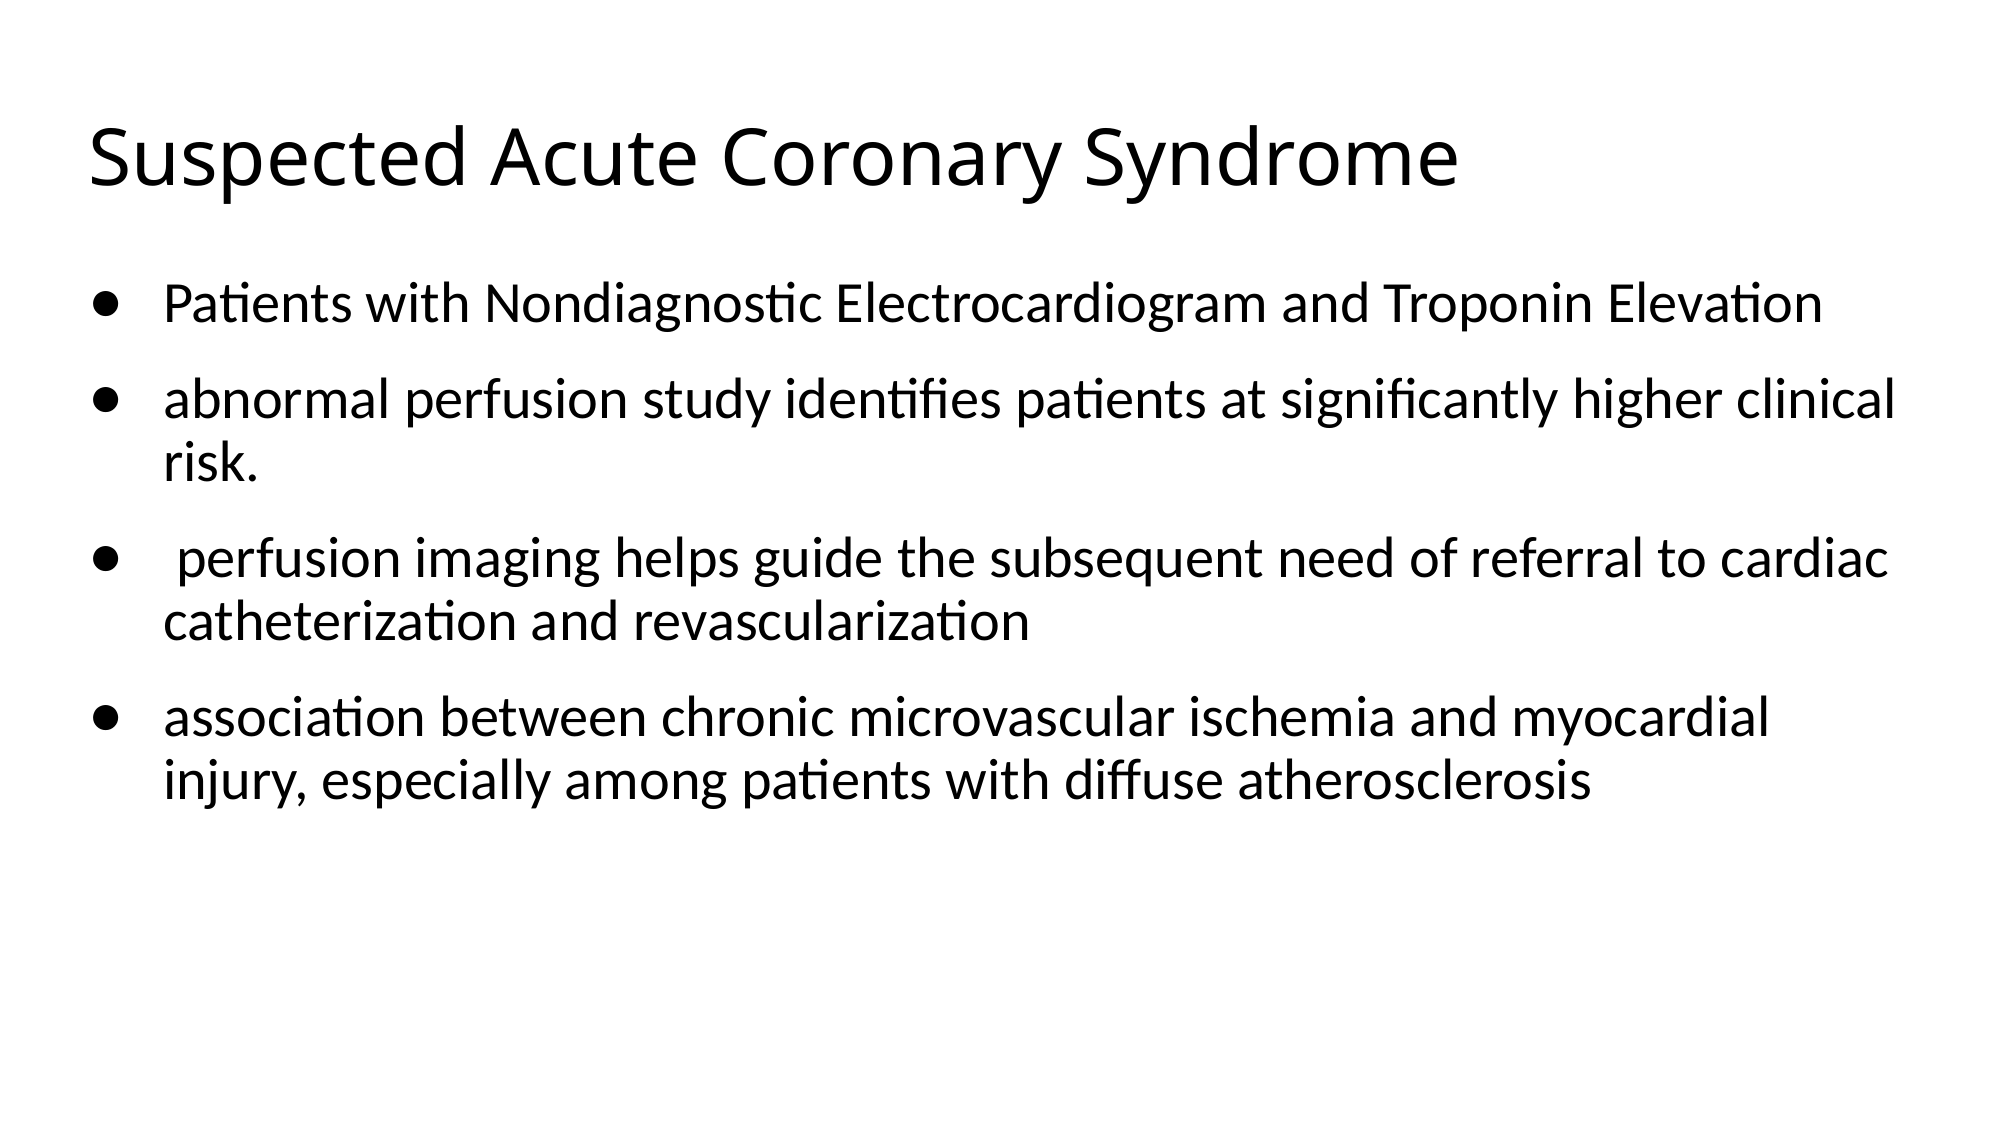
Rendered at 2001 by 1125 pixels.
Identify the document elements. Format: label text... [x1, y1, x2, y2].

list Patients with Nondiagnostic Electrocardiogram and Troponin Elevation abnormal perfusion study identifies patients at significantly higher clinical risk. perfusion imaging helps guide the subsequent need of referral to cardiac catheterization and revascularization association between chronic microvascular ischemia and myocardial injury, especially among patients with diffuse atherosclerosis [68, 252, 1932, 1082]
title Suspected Acute Coronary Syndrome [68, 97, 1932, 223]
